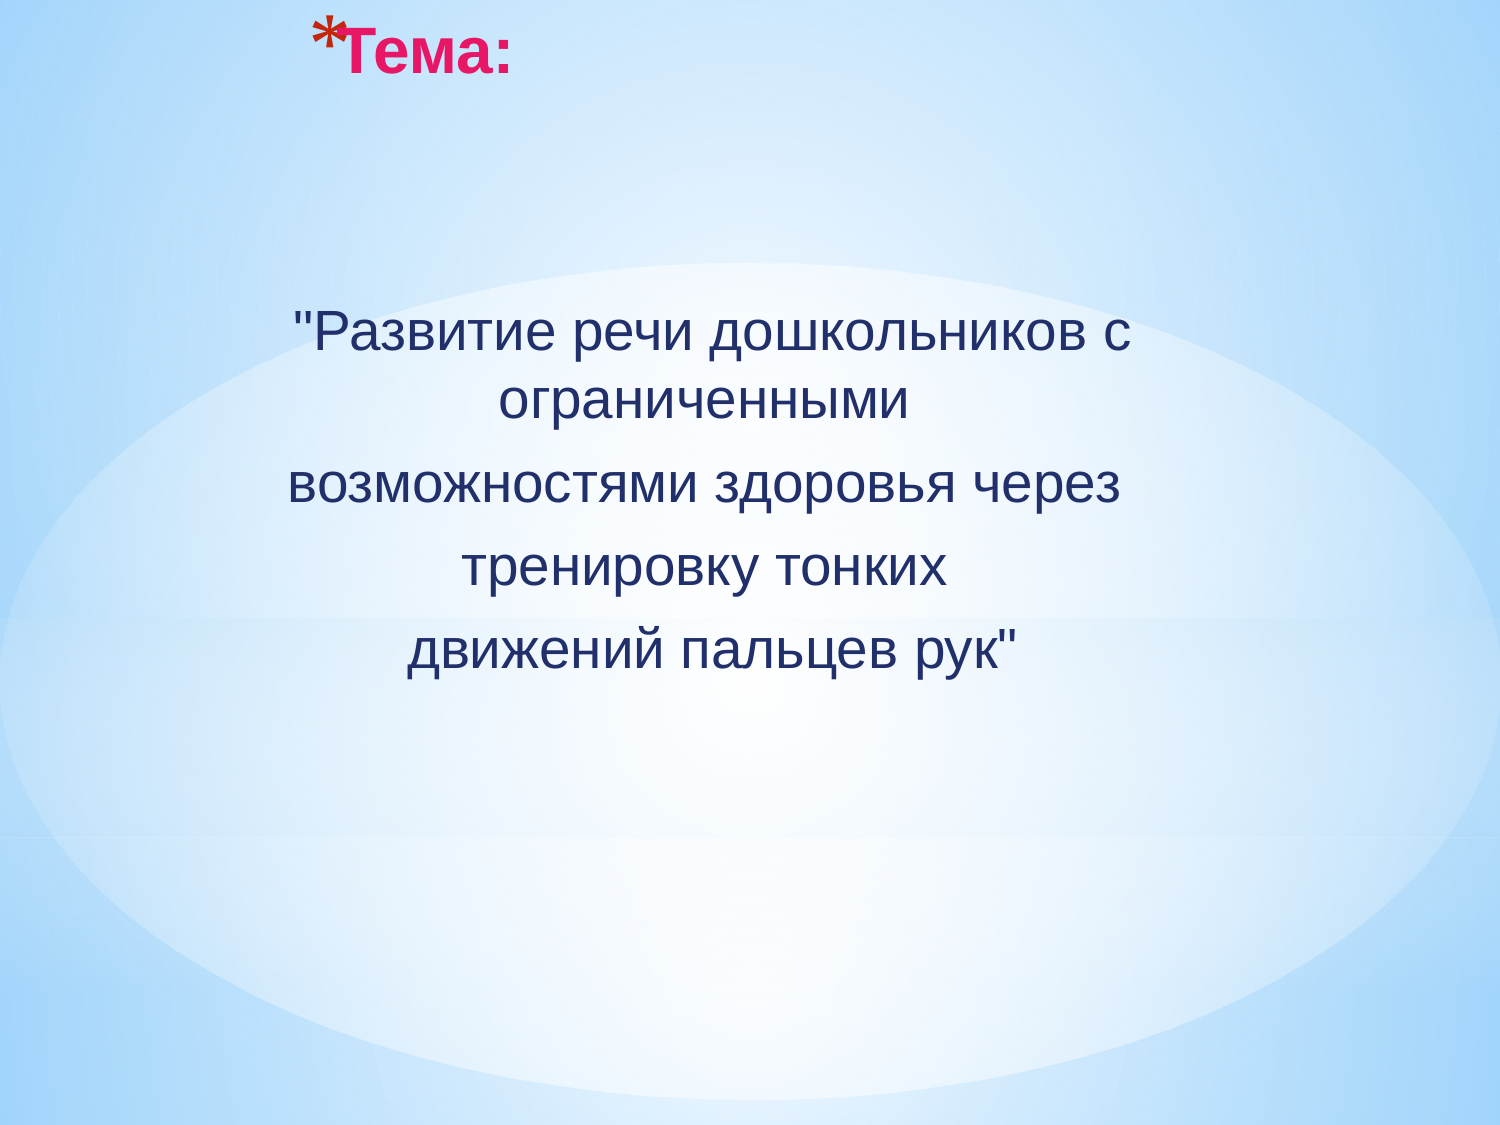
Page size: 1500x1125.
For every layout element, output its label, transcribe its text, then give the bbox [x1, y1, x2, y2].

list "Развитие речи дошкольников с ограниченными возможностями здоровья через тренировку тонких движений пальцев рук" [187, 120, 1238, 690]
title Тема: [294, 0, 1363, 149]
